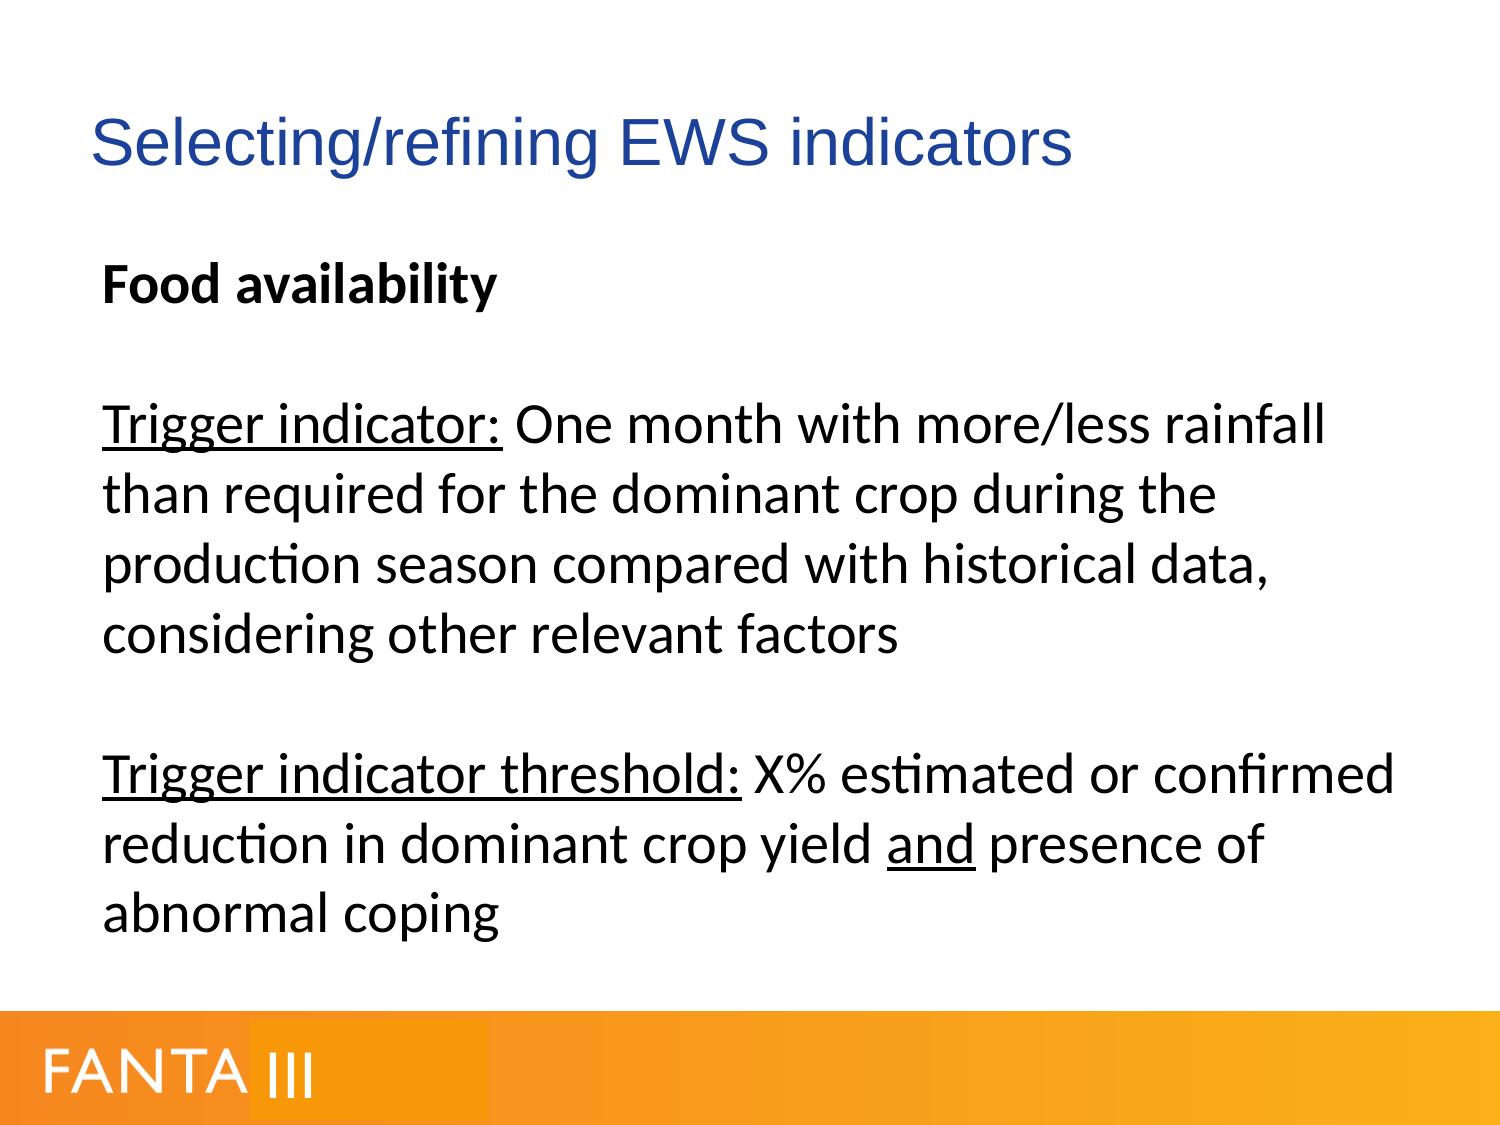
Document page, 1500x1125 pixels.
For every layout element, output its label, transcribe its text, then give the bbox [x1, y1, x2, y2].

text_box Food availability Trigger indicator: One month with more/less rainfall than required for the dominant crop during the production season compared with historical data, considering other relevant factors Trigger indicator threshold: X% estimated or confirmed reduction in dominant crop yield and presence of abnormal coping [87, 237, 1450, 952]
picture [0, 1011, 1500, 1125]
title Selecting/refining EWS indicators [75, 45, 1425, 233]
